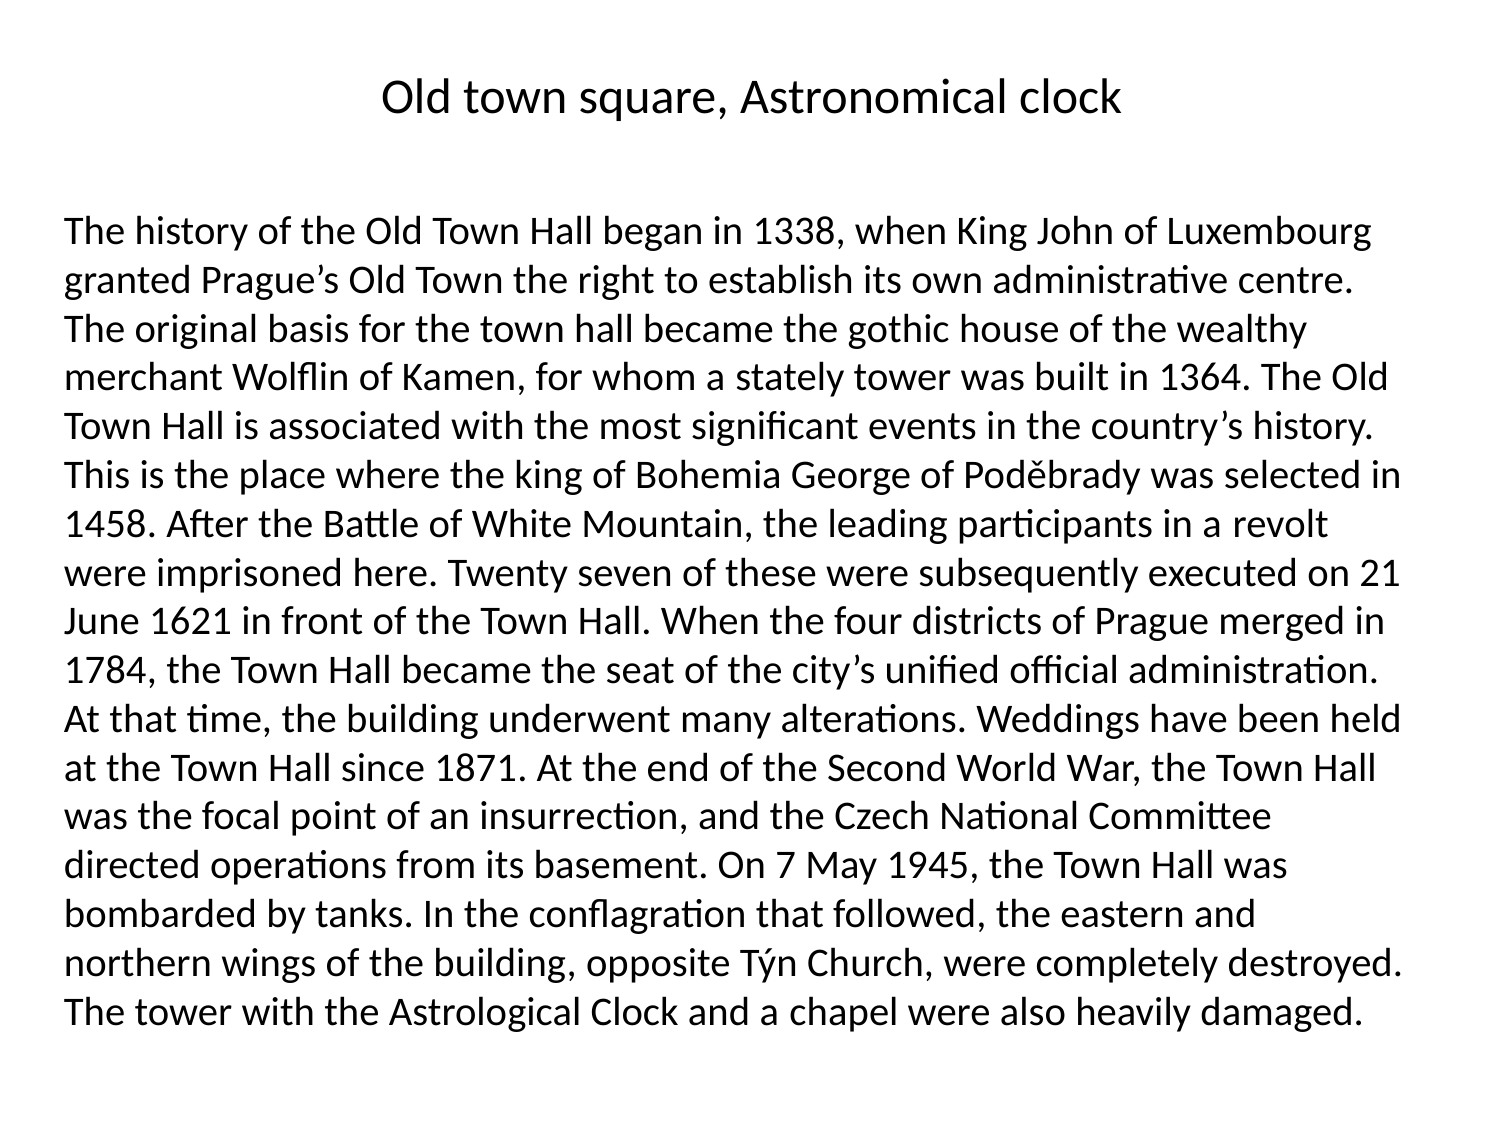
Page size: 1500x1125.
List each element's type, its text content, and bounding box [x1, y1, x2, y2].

list The history of the Old Town Hall began in 1338, when King John of Luxembourg granted Prague’s Old Town the right to establish its own administrative centre. The original basis for the town hall became the gothic house of the wealthy merchant Wolflin of Kamen, for whom a stately tower was built in 1364. The Old Town Hall is associated with the most significant events in the country’s history. This is the place where the king of Bohemia George of Poděbrady was selected in 1458. After the Battle of White Mountain, the leading participants in a revolt were imprisoned here. Twenty seven of these were subsequently executed on 21 June 1621 in front of the Town Hall. When the four districts of Prague merged in 1784, the Town Hall became the seat of the city’s unified official administration. At that time, the building underwent many alterations. Weddings have been held at the Town Hall since 1871. At the end of the Second World War, the Town Hall was the focal point of an insurrection, and the Czech National Committee directed operations from its basement. On 7 May 1945, the Town Hall was bombarded by tanks. In the conflagration that followed, the eastern and northern wings of the building, opposite Týn Church, were completely destroyed. The tower with the Astrological Clock and a chapel were also heavily damaged. [0, 196, 1425, 1094]
title Old town square, Astronomical clock [76, 0, 1427, 188]
